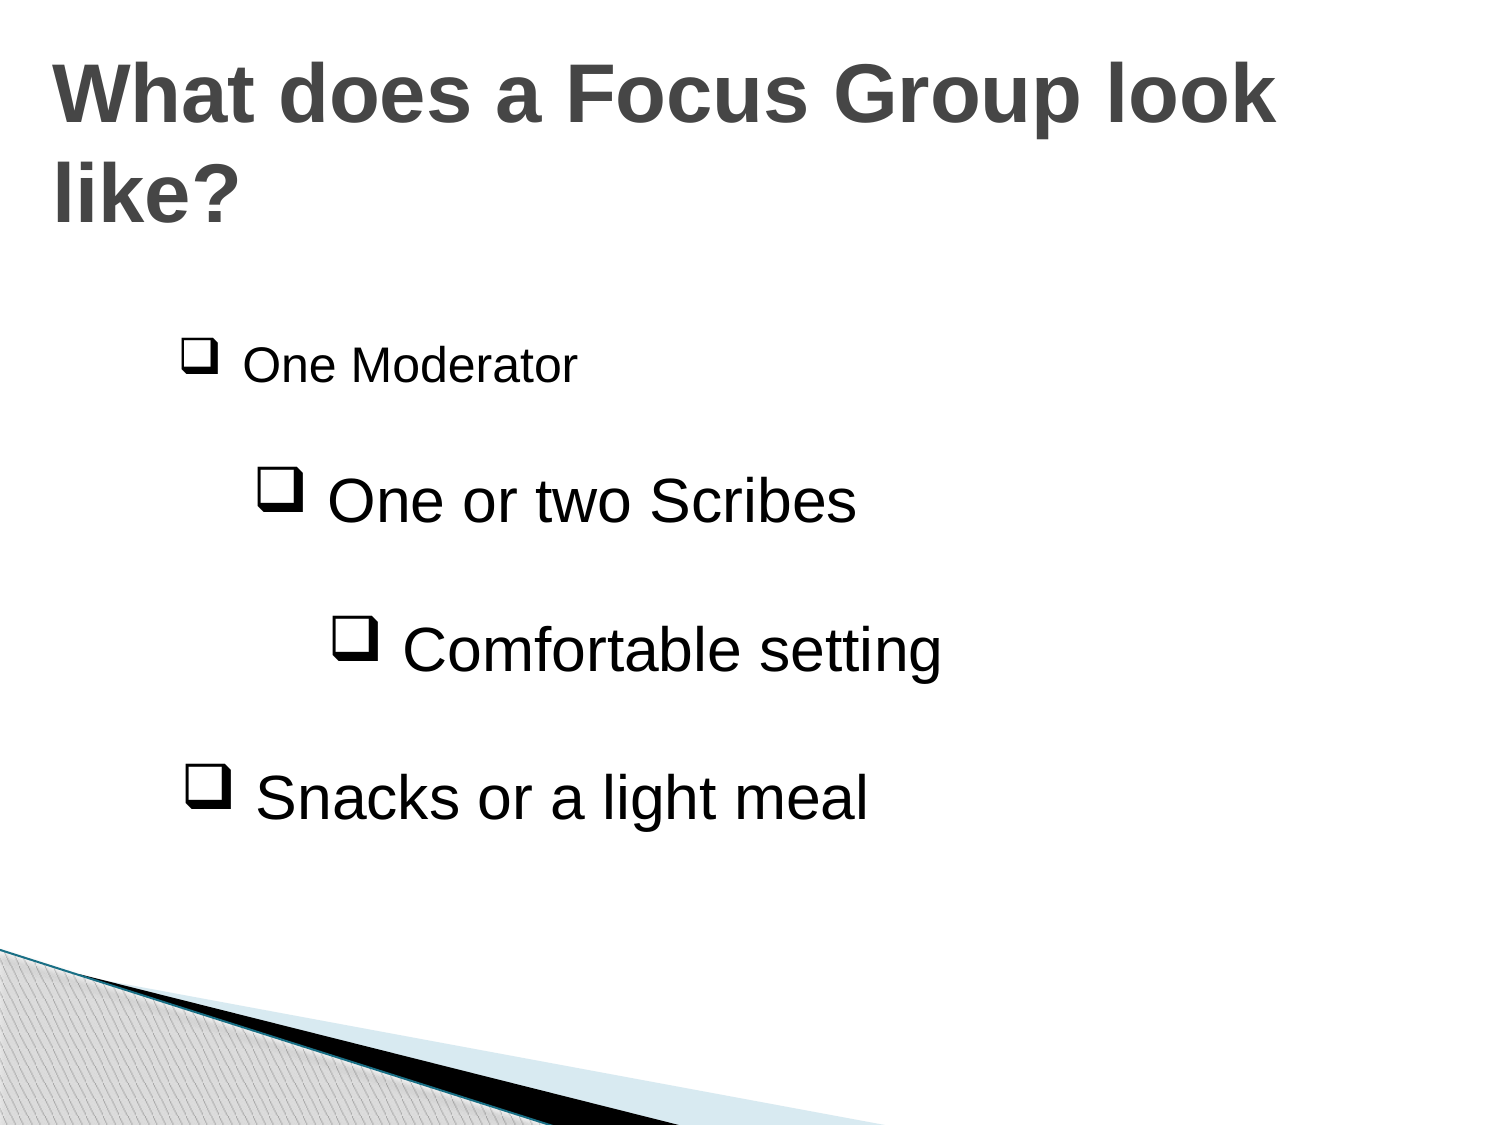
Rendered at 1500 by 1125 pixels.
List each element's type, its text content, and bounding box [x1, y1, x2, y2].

text_box One Moderator [162, 324, 738, 400]
text_box One or two Scribes [237, 452, 1038, 549]
title What does a Focus Group look like? [37, 45, 1463, 233]
text_box Snacks or a light meal [165, 749, 966, 900]
text_box Comfortable setting [312, 601, 1113, 698]
